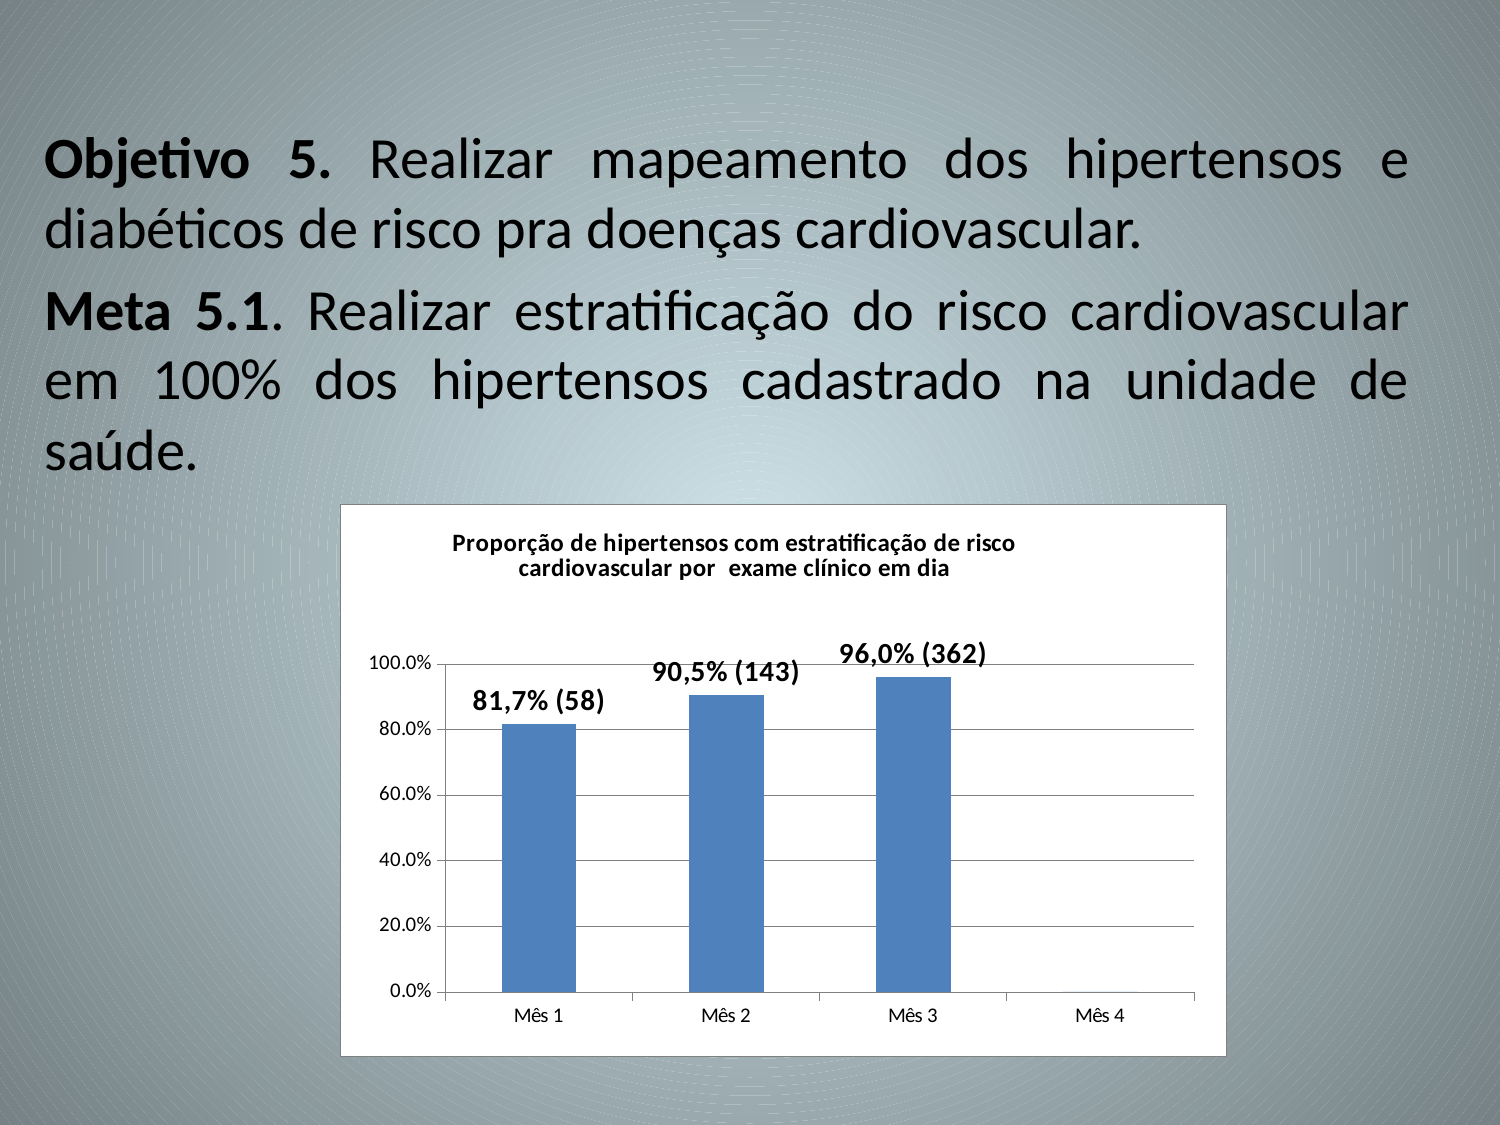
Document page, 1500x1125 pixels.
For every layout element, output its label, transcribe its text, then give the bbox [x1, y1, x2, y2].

chart [339, 503, 1228, 1058]
list Objetivo 5. Realizar mapeamento dos hipertensos e diabéticos de risco pra doenças cardiovascular. Meta 5.1. Realizar estratificação do risco cardiovascular em 100% dos hipertensos cadastrado na unidade de saúde. [29, 30, 1425, 1059]
